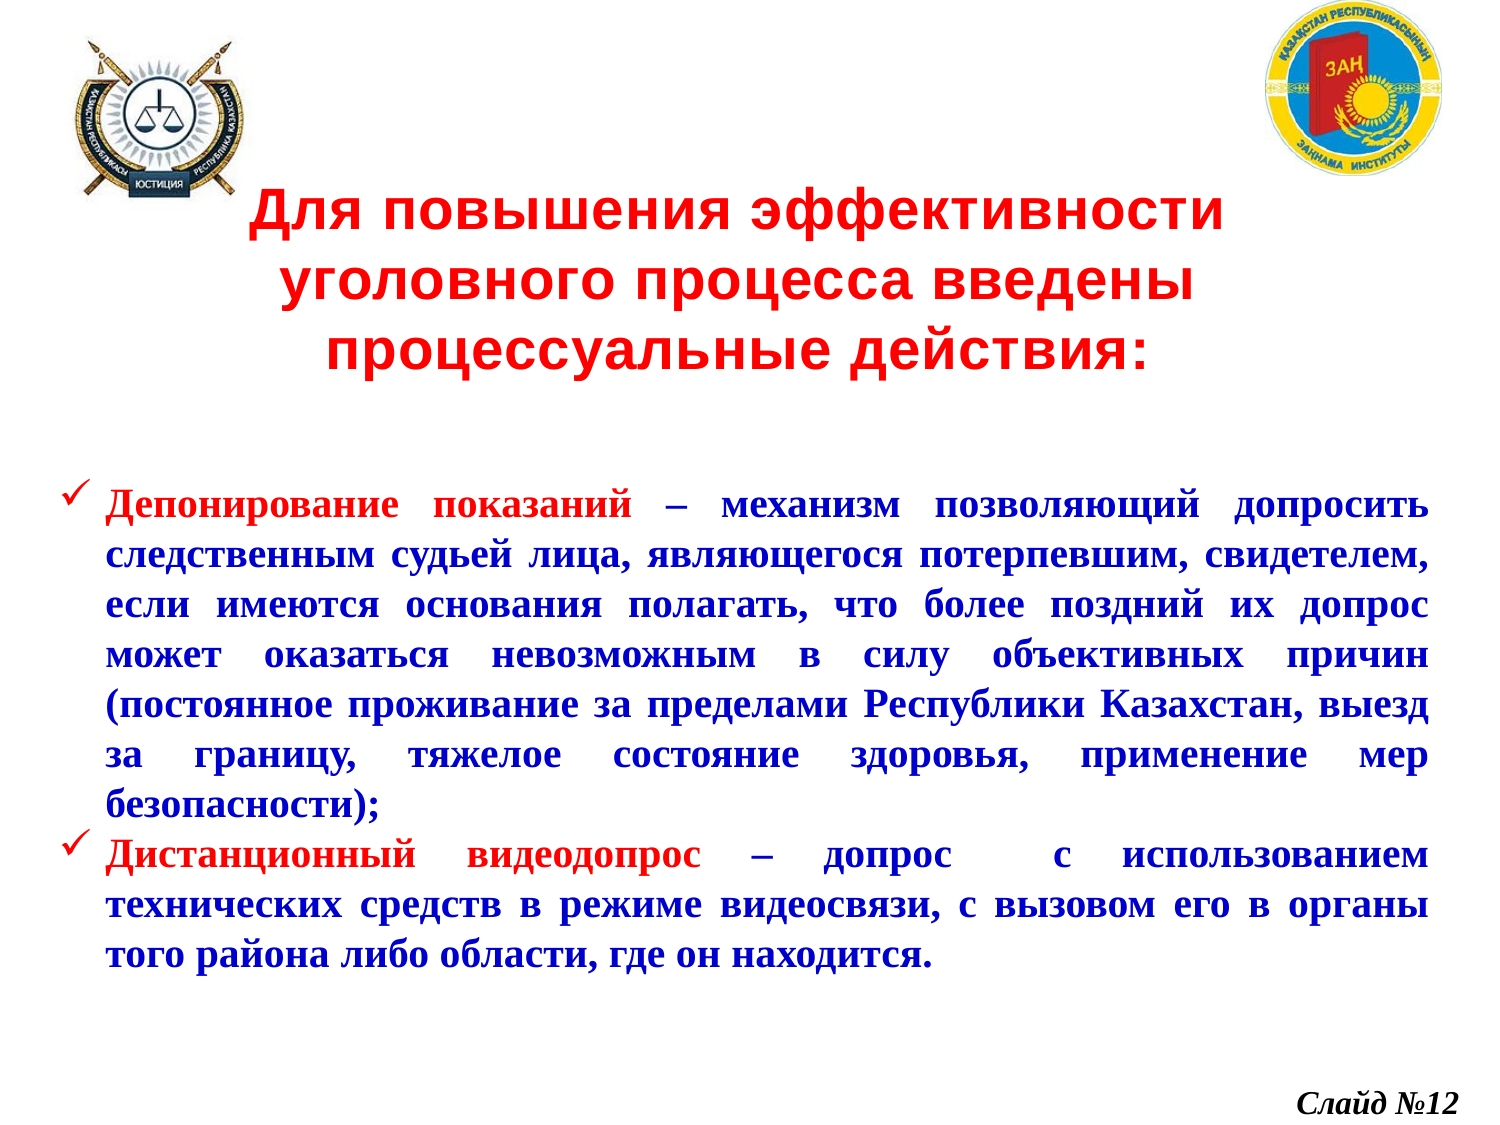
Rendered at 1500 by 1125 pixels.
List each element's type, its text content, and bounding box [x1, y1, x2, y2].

text_box Слайд №12 [1281, 1073, 1500, 1125]
picture [58, 34, 258, 212]
picture [1265, 0, 1442, 177]
text_box Депонирование показаний – механизм позволяющий допросить следственным судьей лица, являющегося потерпевшим, свидетелем, если имеются основания полагать, что более поздний их допрос может оказаться невозможным в силу объективных причин (постоянное проживание за пределами Республики Казахстан, выезд за границу, тяжелое состояние здоровья, применение мер безопасности); Дистанционный видеодопрос – допрос с использованием технических средств в режиме видеосвязи, с вызовом его в органы того района либо области, где он находится. [43, 468, 1445, 984]
text_box Для повышения эффективности уголовного процесса введены процессуальные действия: [222, 164, 1254, 389]
